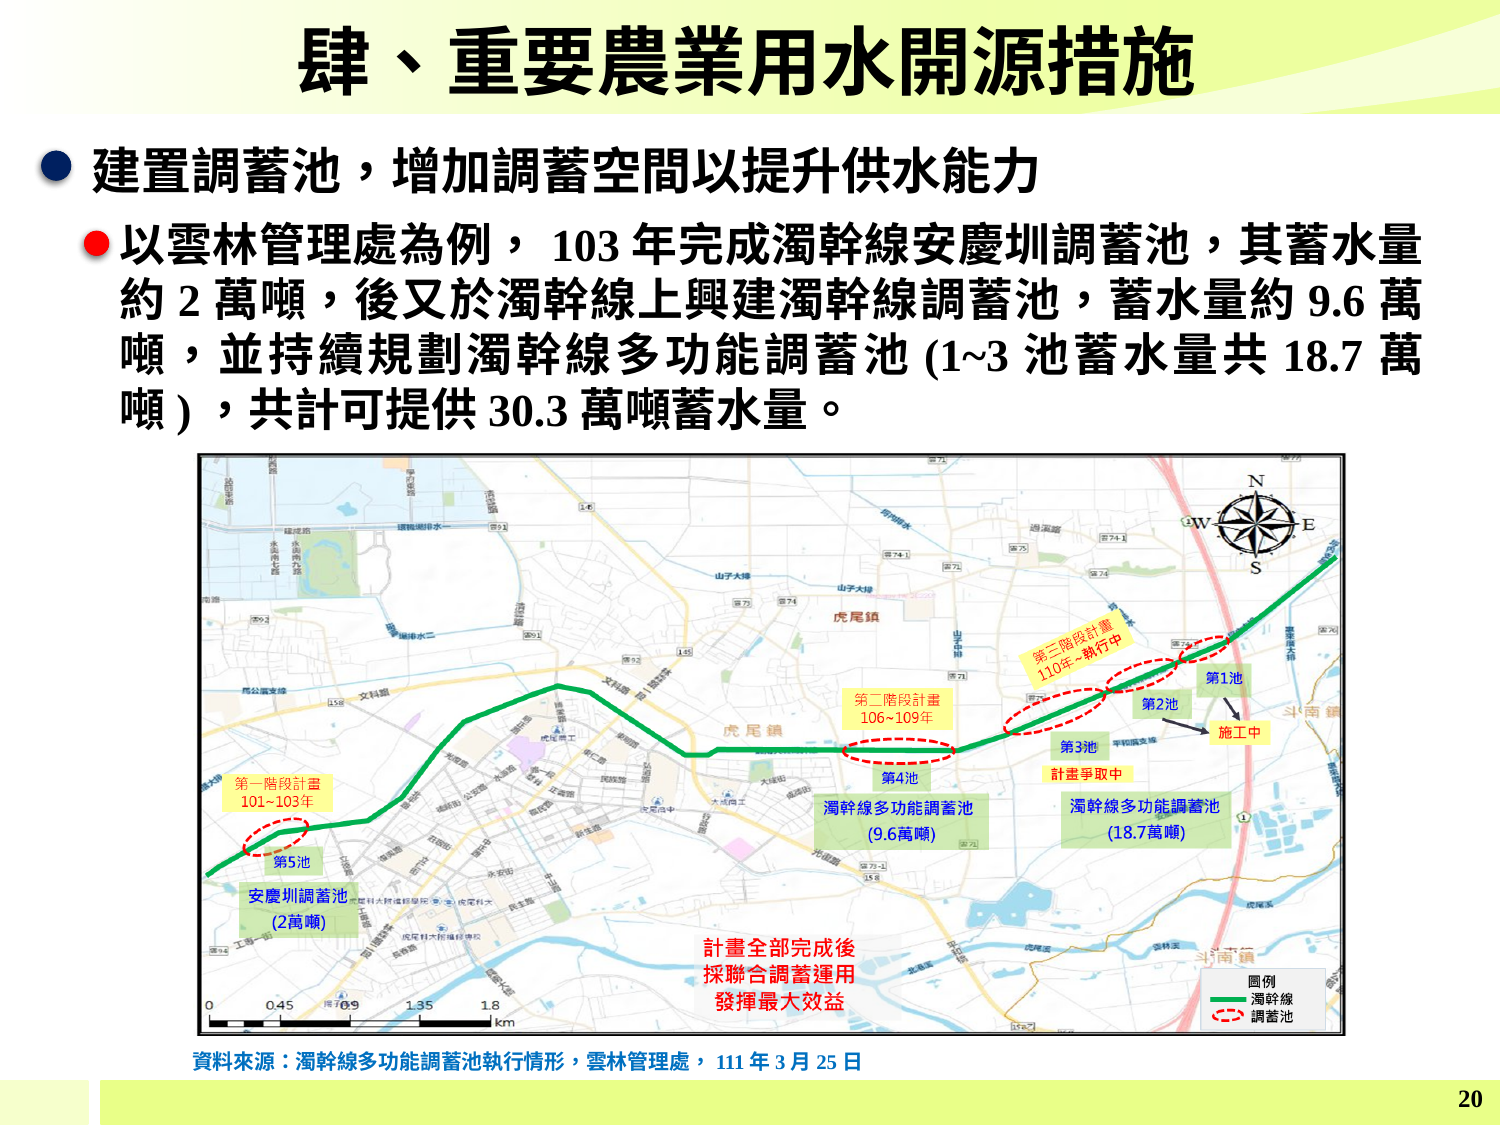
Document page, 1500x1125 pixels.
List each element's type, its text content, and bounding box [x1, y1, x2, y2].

picture [193, 452, 1350, 1037]
text_box 以雲林管理處為例，103年完成濁幹線安慶圳調蓄池，其蓄水量約2萬噸，後又於濁幹線上興建濁幹線調蓄池，蓄水量約9.6萬噸，並持續規劃濁幹線多功能調蓄池(1~3池蓄水量共18.7萬噸)，共計可提供30.3萬噸蓄水量。 [105, 208, 1439, 444]
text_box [83, 230, 110, 256]
text_box 資料來源：濁幹線多功能調蓄池執行情形，雲林管理處，111年3月25日 [177, 1041, 989, 1082]
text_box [41, 150, 72, 181]
text_box 建置調蓄池，增加調蓄空間以提升供水能力 [76, 132, 1467, 208]
text_box 肆、重要農業用水開源措施 [54, 7, 1439, 98]
